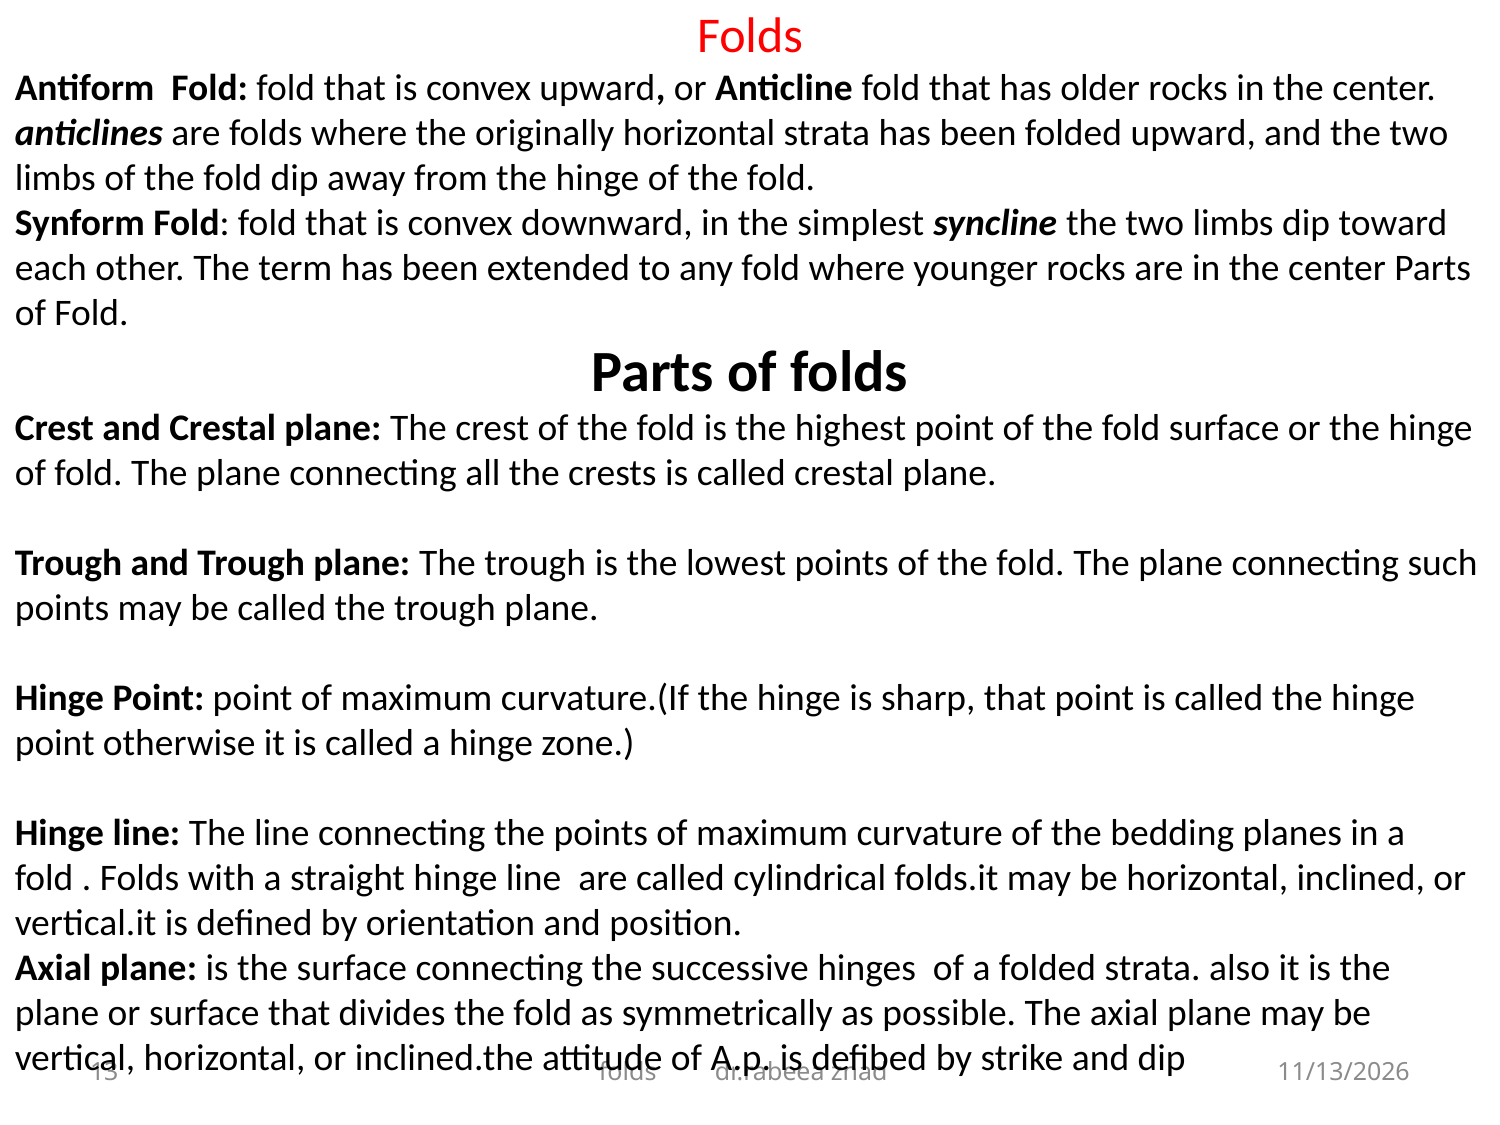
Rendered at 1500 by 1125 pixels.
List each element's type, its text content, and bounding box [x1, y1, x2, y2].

footer folds dr.rabeea znad [512, 1042, 988, 1103]
slide_number 13 [75, 1042, 425, 1103]
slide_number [1074, 1042, 1425, 1103]
text_box Folds Antiform Fold: fold that is convex upward, or Anticline fold that has older rocks in the center. anticlines are folds where the originally horizontal strata has been folded upward, and the two limbs of the fold dip away from the hinge of the fold. Synform Fold: fold that is convex downward, in the simplest syncline the two limbs dip toward each other. The term has been extended to any fold where younger rocks are in the center Parts of Fold. Parts of folds Crest and Crestal plane: The crest of the fold is the highest point of the fold surface or the hinge of fold. The plane connecting all the crests is called crestal plane. Trough and Trough plane: The trough is the lowest points of the fold. The plane connecting such points may be called the trough plane. Hinge Point: point of maximum curvature.(If the hinge is sharp, that point is called the hinge point otherwise it is called a hinge zone.) Hinge line: The line connecting the points of maximum curvature of the bedding planes in a fold . Folds with a straight hinge line are called cylindrical folds.it may be horizontal, inclined, or vertical.it is defined by orientation and position. Axial plane: is the surface connecting the successive hinges of a folded strata. also it is the plane or surface that divides the fold as symmetrically as possible. The axial plane may be vertical, horizontal, or inclined.the attitude of A.p. is defibed by strike and dip [0, 0, 1500, 1086]
